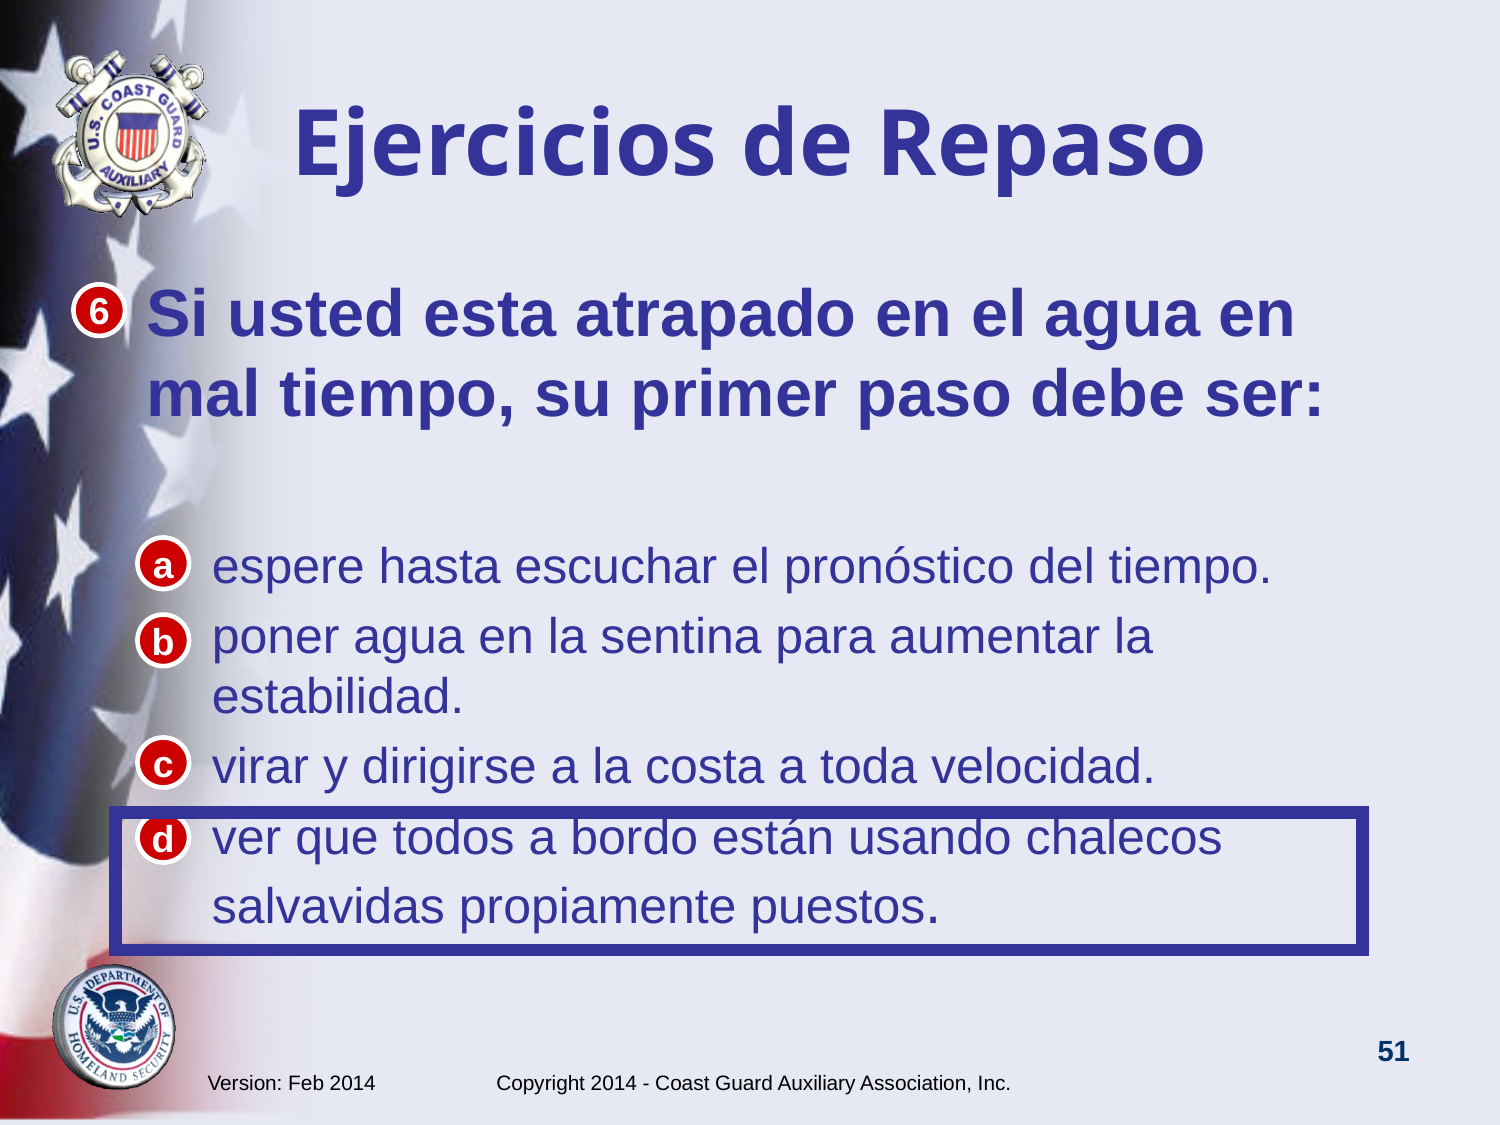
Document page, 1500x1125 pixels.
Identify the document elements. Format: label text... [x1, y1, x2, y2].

picture [0, 0, 1500, 1125]
slide_number 51 [1088, 1024, 1426, 1103]
text_box b [137, 614, 190, 667]
text_box a [137, 537, 190, 590]
footer Version: Feb 2014 Copyright 2014 - Coast Guard Auxiliary Association, Inc. [137, 1024, 1088, 1103]
text_box 6 [73, 284, 126, 336]
text_box [115, 812, 1363, 950]
list Si usted esta atrapado en el agua en mal tiempo, su primer paso debe ser: espere hasta escuchar el pronóstico del tiempo. poner agua en la sentina para aumentar la estabilidad. virar y dirigirse a la costa a toda velocidad. ver que todos a bordo están usando chalecos salvavidas propiamente puestos. [75, 262, 1425, 1005]
text_box c [137, 737, 190, 788]
title Ejercicios de Repaso [75, 45, 1425, 233]
